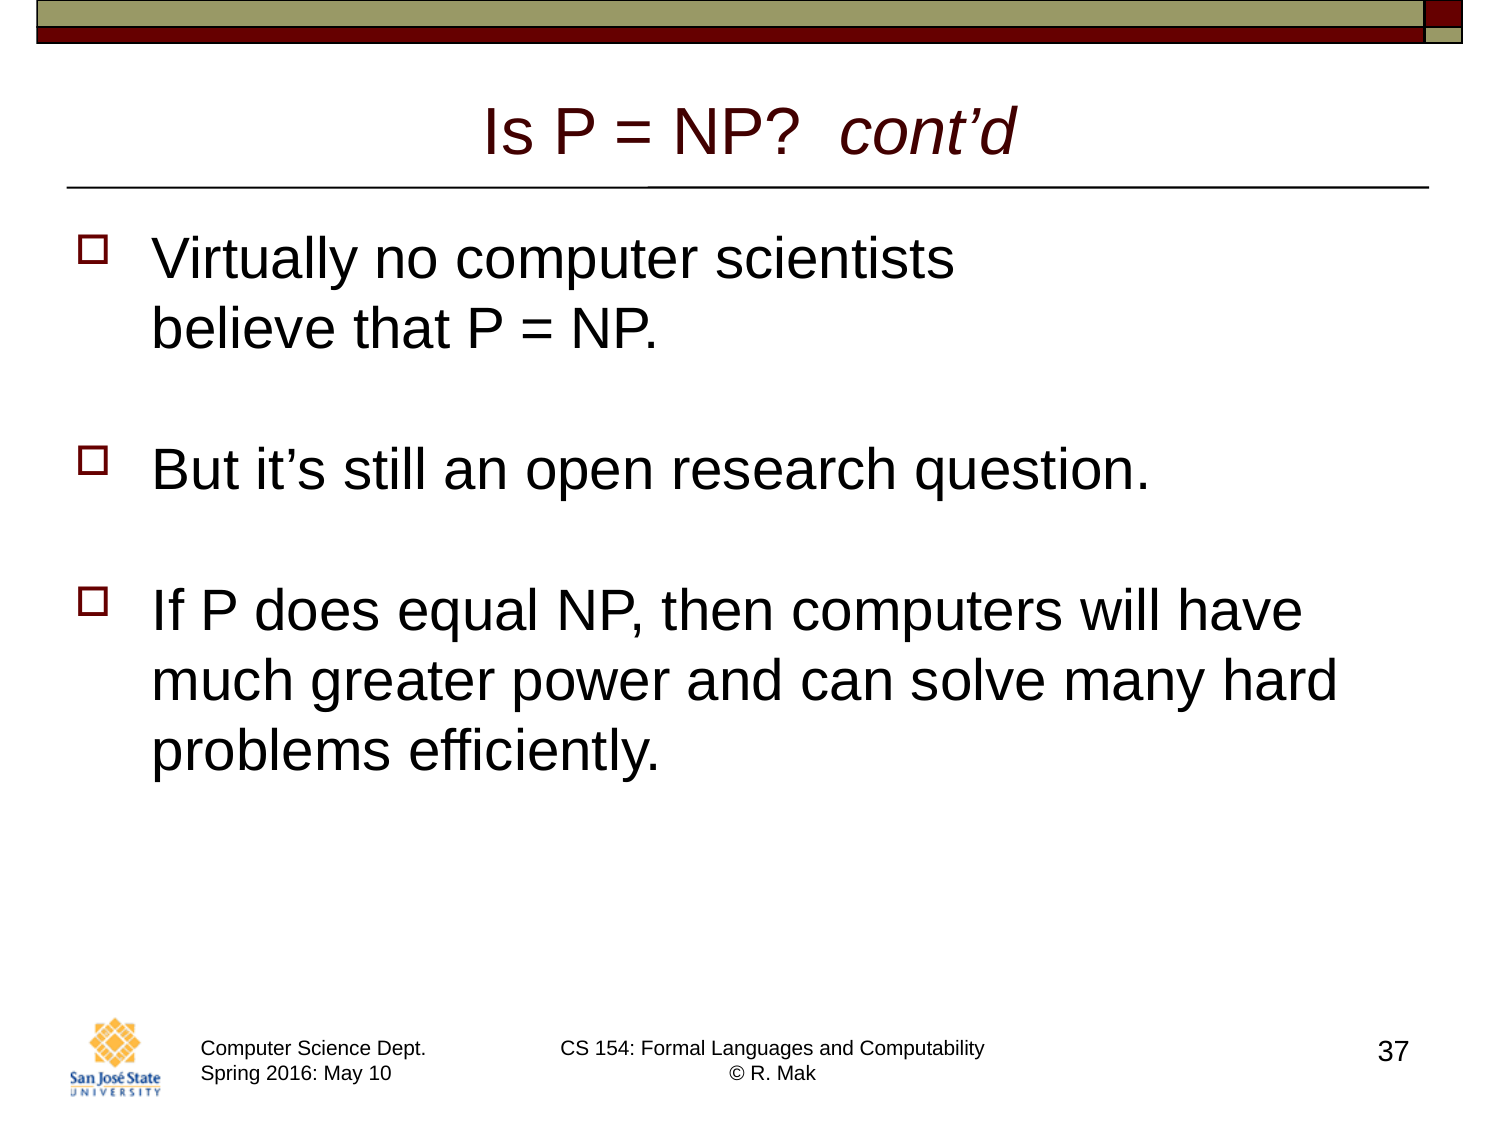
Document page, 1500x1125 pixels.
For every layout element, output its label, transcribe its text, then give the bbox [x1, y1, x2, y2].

title Is P = NP? cont’d [75, 67, 1425, 175]
picture [60, 1012, 166, 1112]
slide_number 37 [1112, 1025, 1425, 1100]
list Virtually no computer scientists believe that P = NP. But it’s still an open research question. If P does equal NP, then computers will have much greater power and can solve many hard problems efficiently. [59, 212, 1440, 1006]
